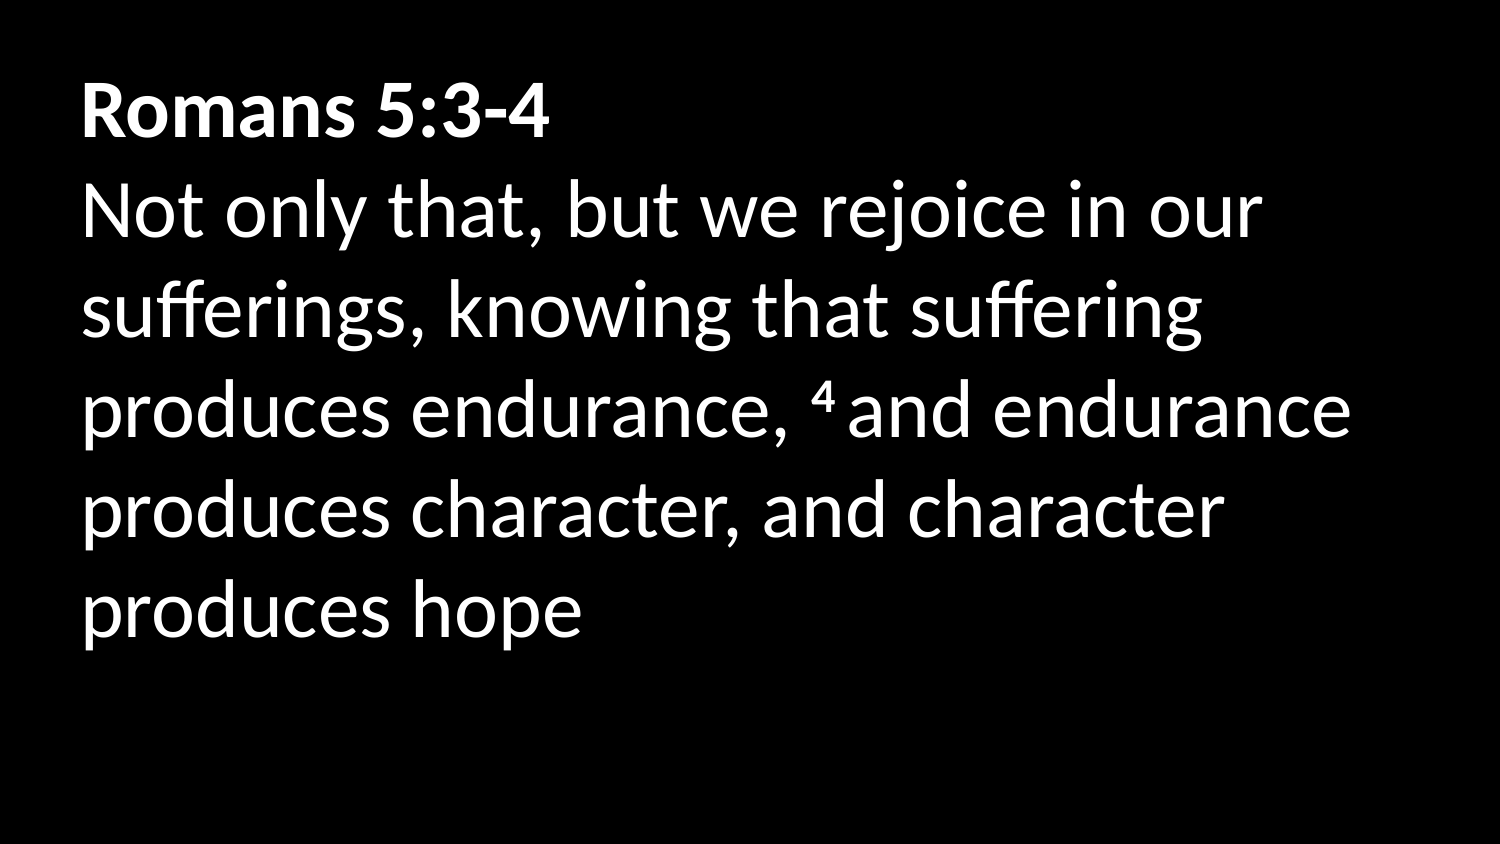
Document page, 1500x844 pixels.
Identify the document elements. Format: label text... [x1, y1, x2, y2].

text_box Romans 5:3-4 Not only that, but we rejoice in our sufferings, knowing that suffering produces endurance, 4 and endurance produces character, and character produces hope [65, 47, 1461, 662]
